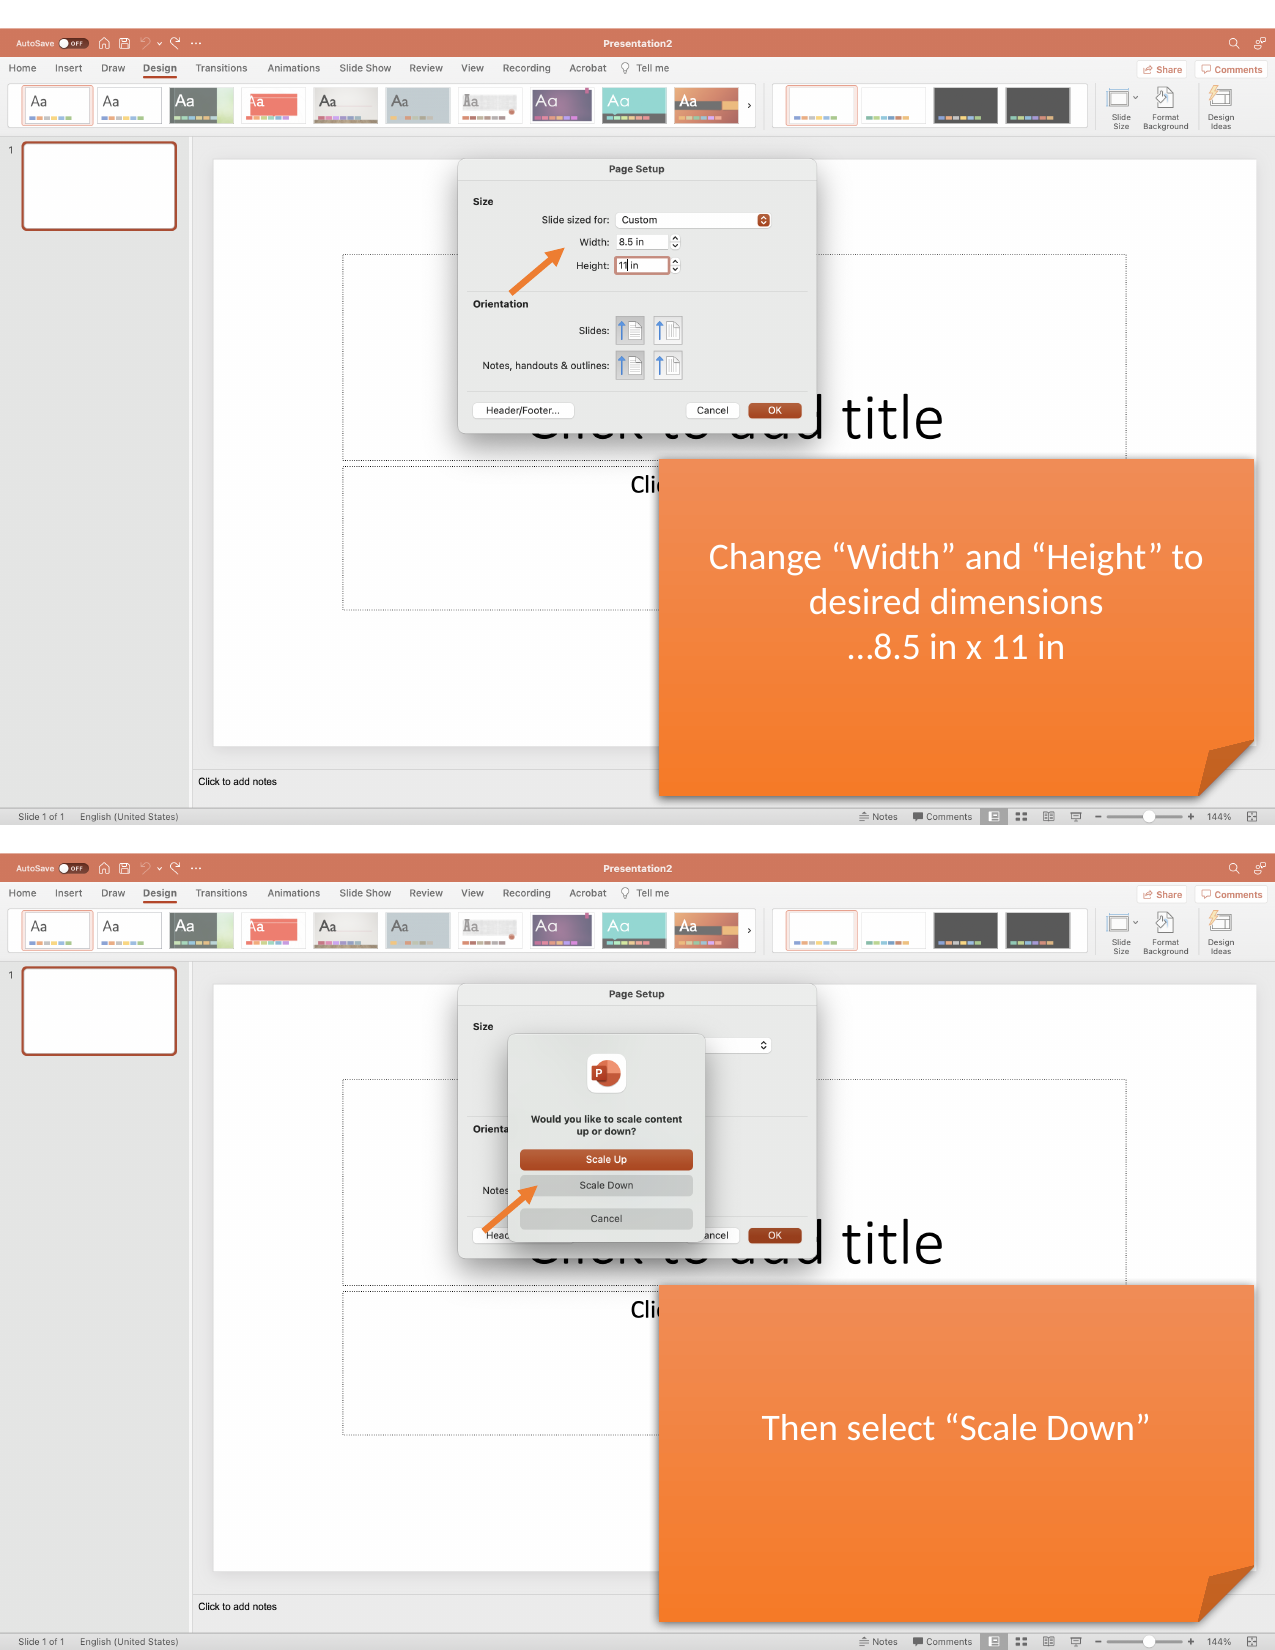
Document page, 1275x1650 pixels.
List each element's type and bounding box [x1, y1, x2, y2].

text_box [510, 247, 565, 294]
list [0, 28, 1275, 825]
picture [0, 853, 1275, 1650]
text_box [483, 1185, 538, 1232]
